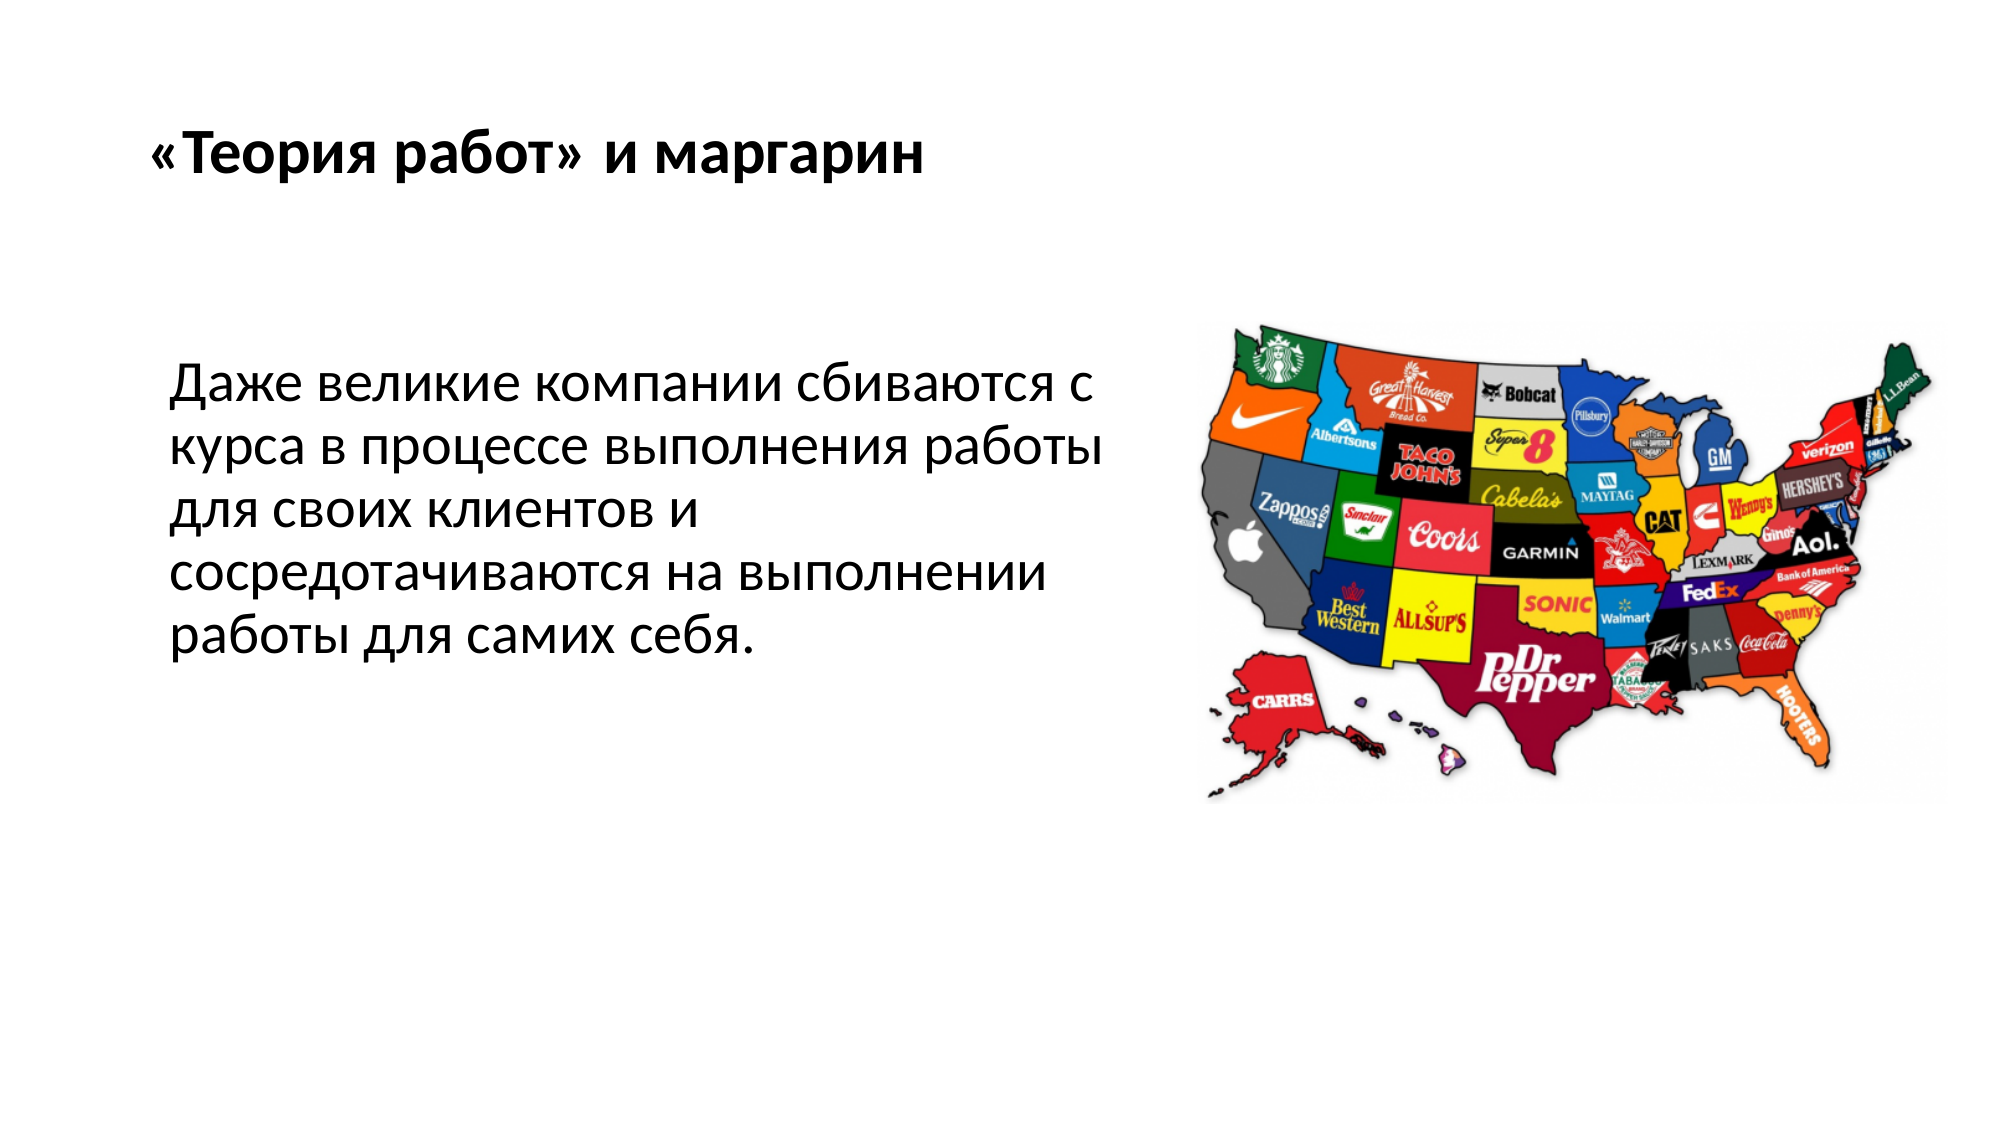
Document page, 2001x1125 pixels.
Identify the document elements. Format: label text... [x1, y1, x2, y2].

list Даже великие компании сбиваются с курса в процессе выполнения работы для своих клиентов и сосредотачиваются на выполнении работы для самих себя. [154, 343, 1160, 941]
title «Теория работ» и маргарин [132, 73, 1868, 233]
picture [1197, 321, 1948, 804]
